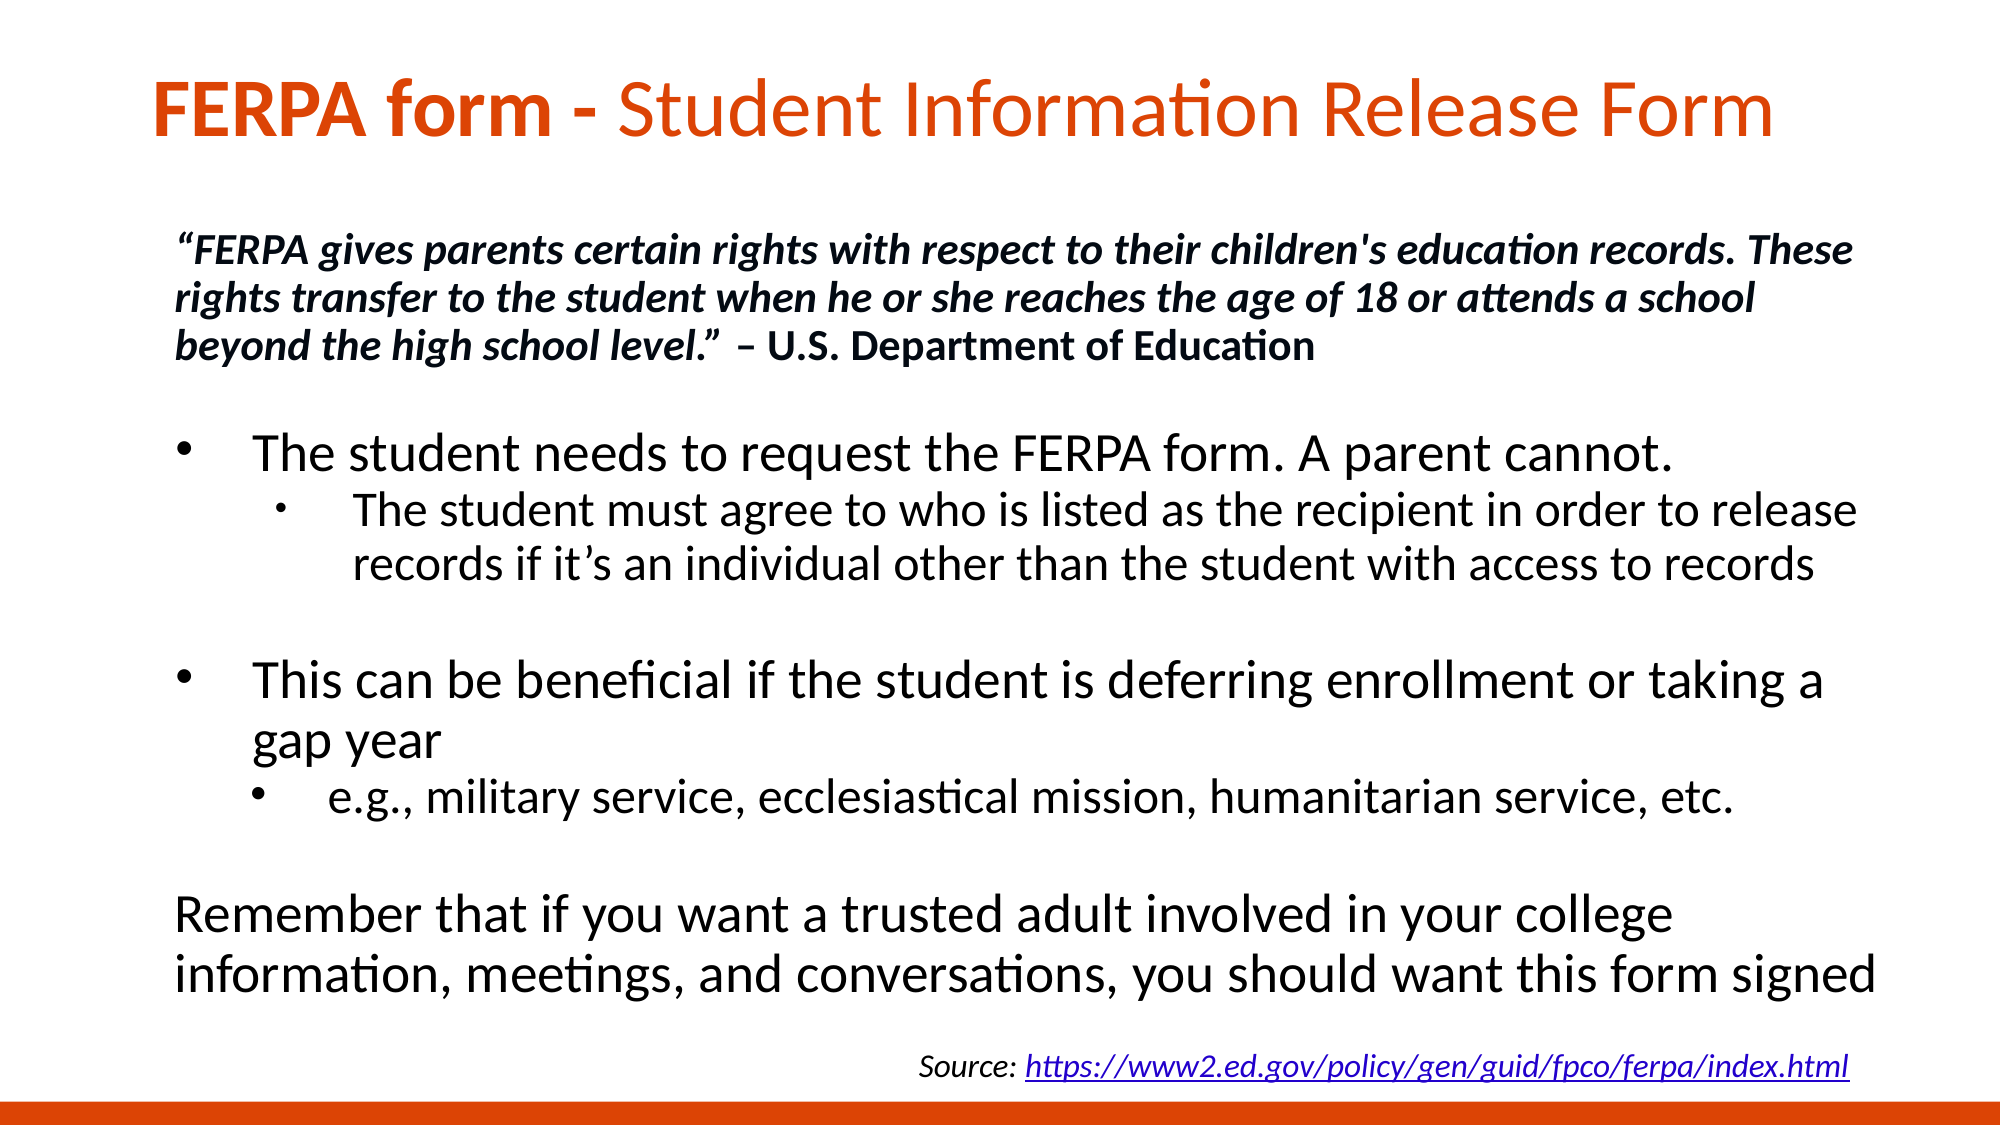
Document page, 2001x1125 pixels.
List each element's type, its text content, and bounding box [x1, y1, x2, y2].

text_box “FERPA gives parents certain rights with respect to their children's education records. These rights transfer to the student when he or she reaches the age of 18 or attends a school beyond the high school level.” – U.S. Department of Education The student needs to request the FERPA form. A parent cannot. The student must agree to who is listed as the recipient in order to release records if it’s an individual other than the student with access to records This can be beneficial if the student is deferring enrollment or taking a gap year e.g., military service, ecclesiastical mission, humanitarian service, etc. Remember that if you want a trusted adult involved in your college information, meetings, and conversations, you should want this form signed [137, 218, 1918, 1011]
text_box Source: https://www2.ed.gov/policy/gen/guid/fpco/ferpa/index.html [837, 1037, 1940, 1092]
title FERPA form - Student Information Release Form [137, 1, 1863, 219]
